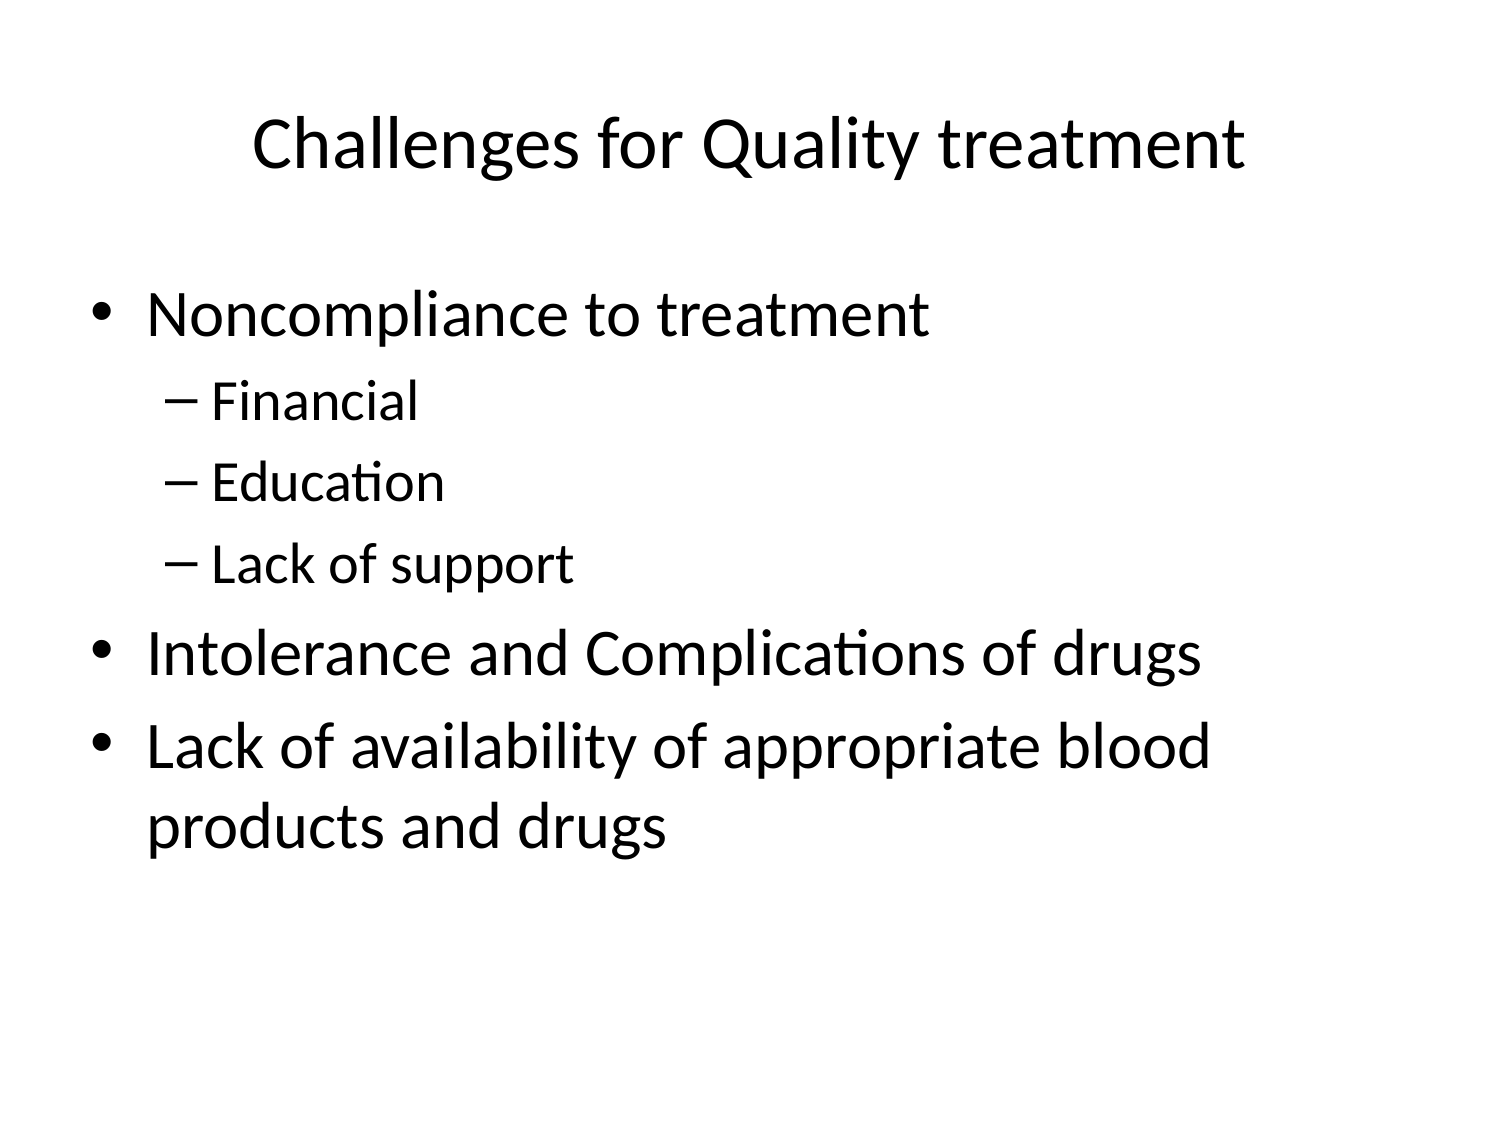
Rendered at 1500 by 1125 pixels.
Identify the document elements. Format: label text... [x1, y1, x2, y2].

title Challenges for Quality treatment [75, 45, 1425, 233]
list Noncompliance to treatment Financial Education Lack of support Intolerance and Complications of drugs Lack of availability of appropriate blood products and drugs [75, 262, 1425, 1005]
